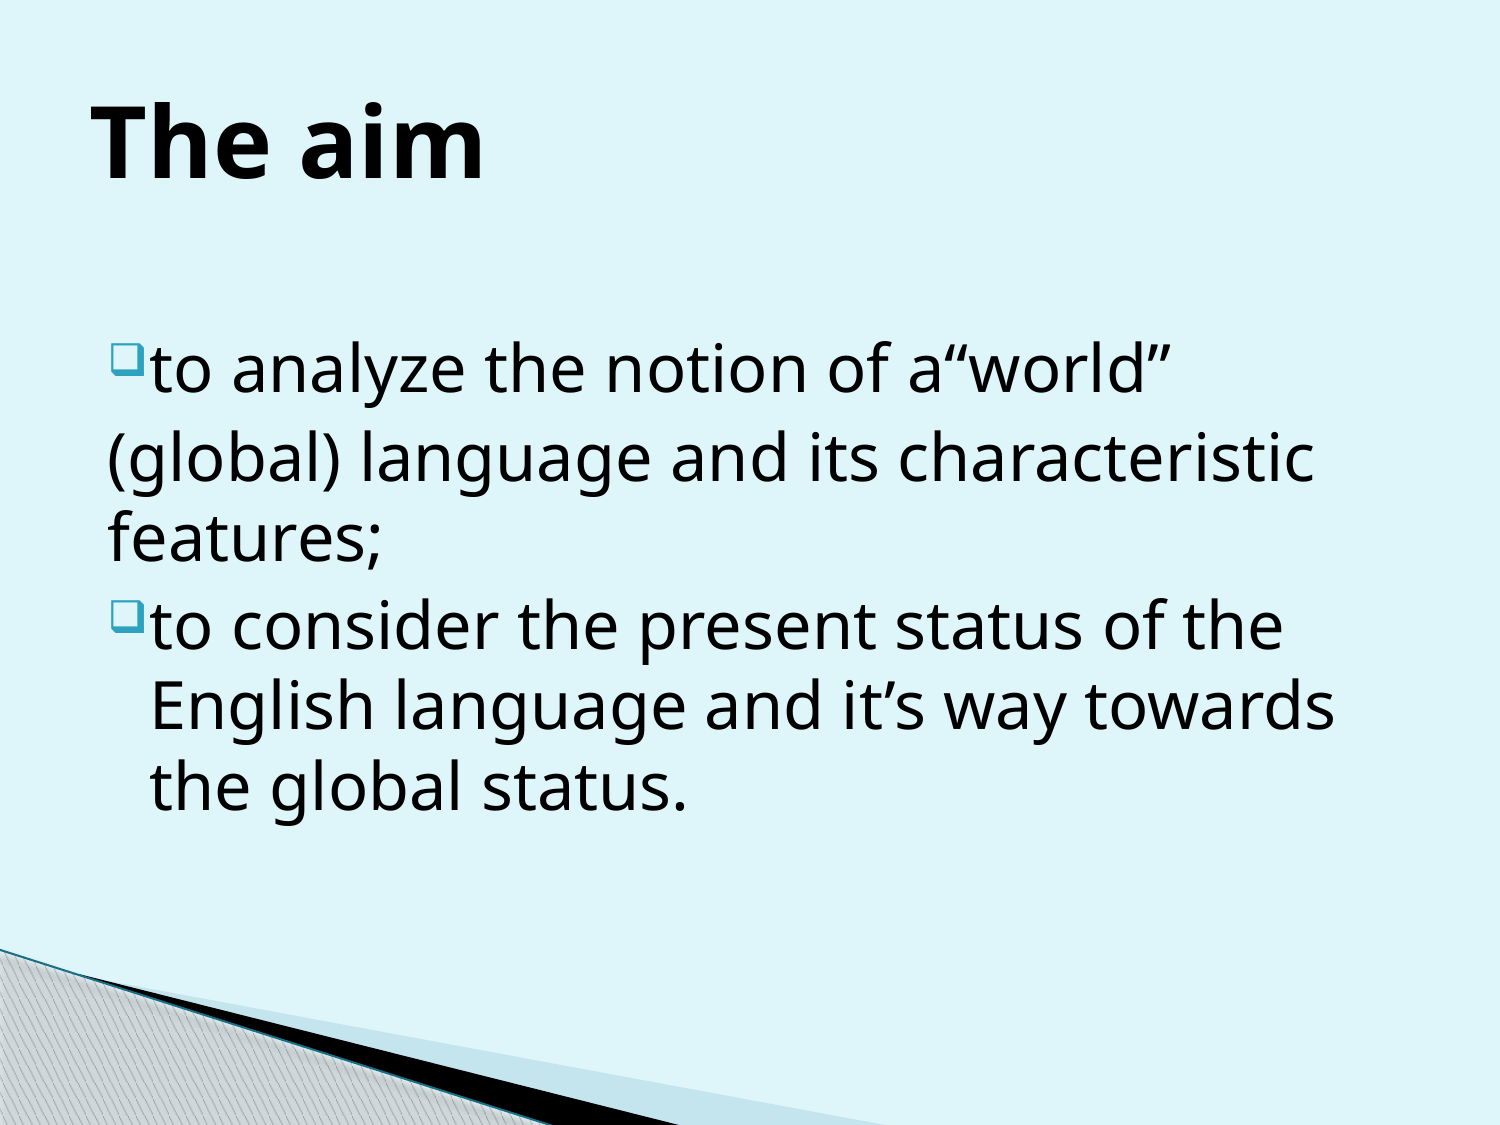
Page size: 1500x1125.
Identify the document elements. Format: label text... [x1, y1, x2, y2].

list to analyze the notion of a“world” (global) language and its characteristic features; to consider the present status of the English language and it’s way towards the global status. [75, 243, 1425, 986]
title The aim [75, 45, 1425, 233]
